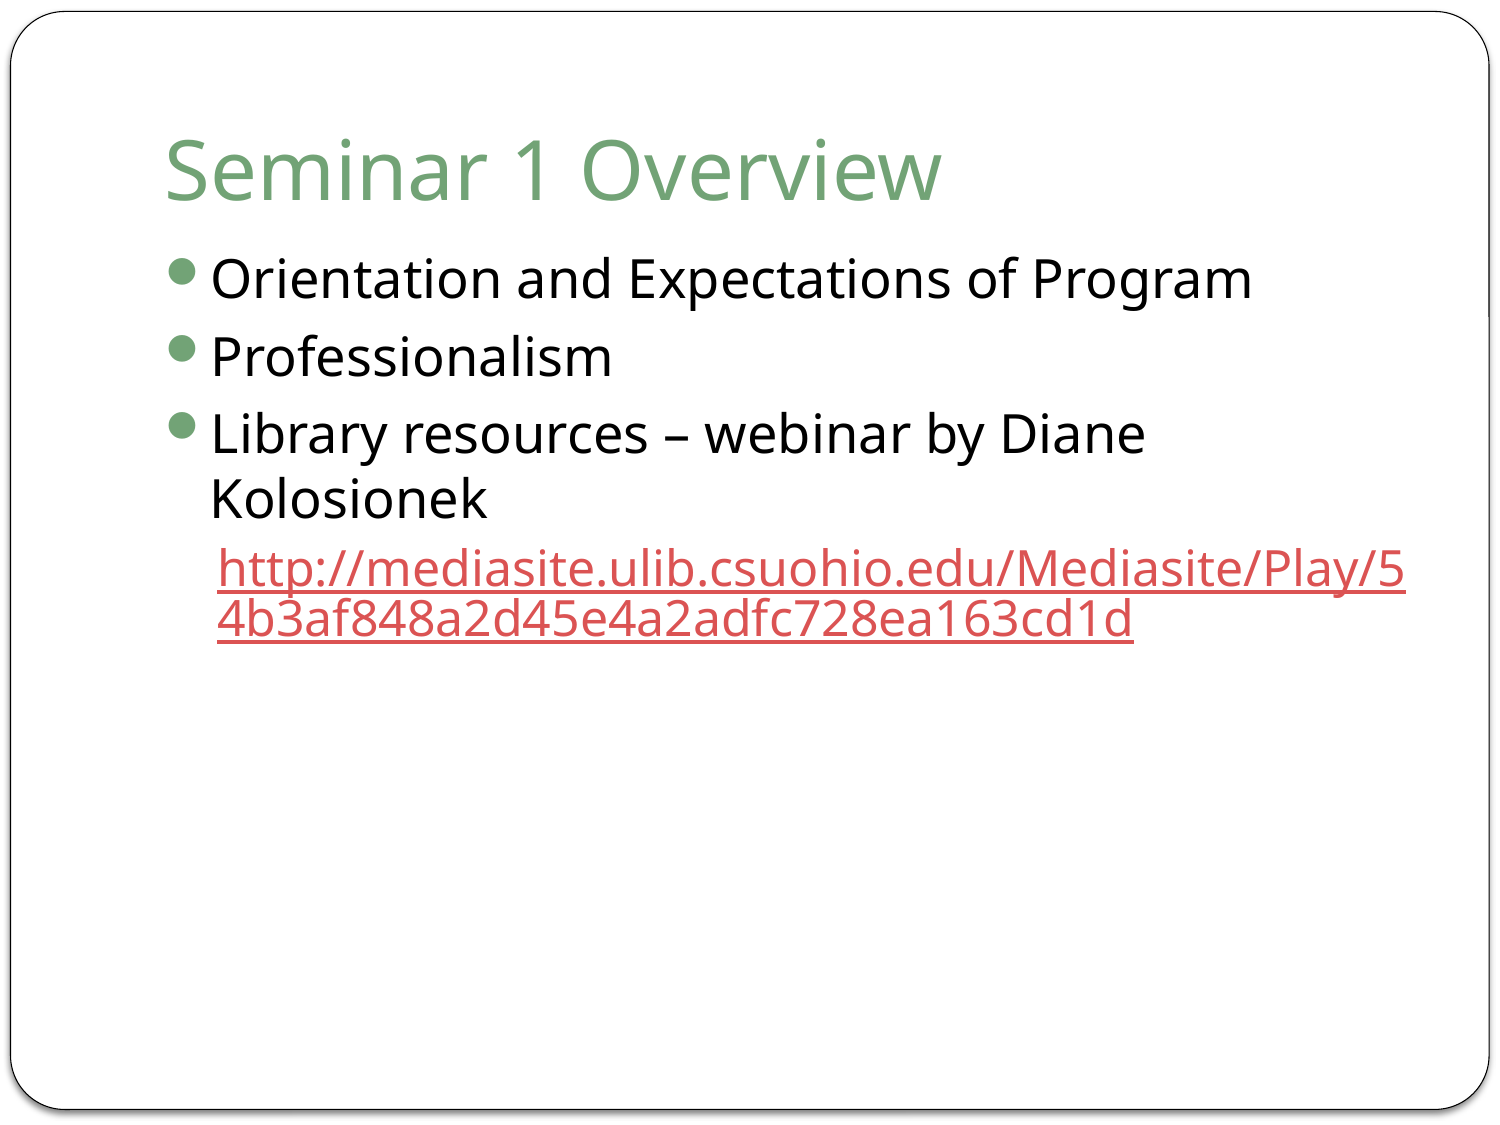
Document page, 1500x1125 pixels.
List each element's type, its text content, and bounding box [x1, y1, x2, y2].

title Seminar 1 Overview [150, 45, 1425, 233]
list Orientation and Expectations of Program Professionalism Library resources – webinar by Diane Kolosionek http://mediasite.ulib.csuohio.edu/Mediasite/Play/54b3af848a2d45e4a2adfc728ea163cd1d [150, 237, 1425, 988]
